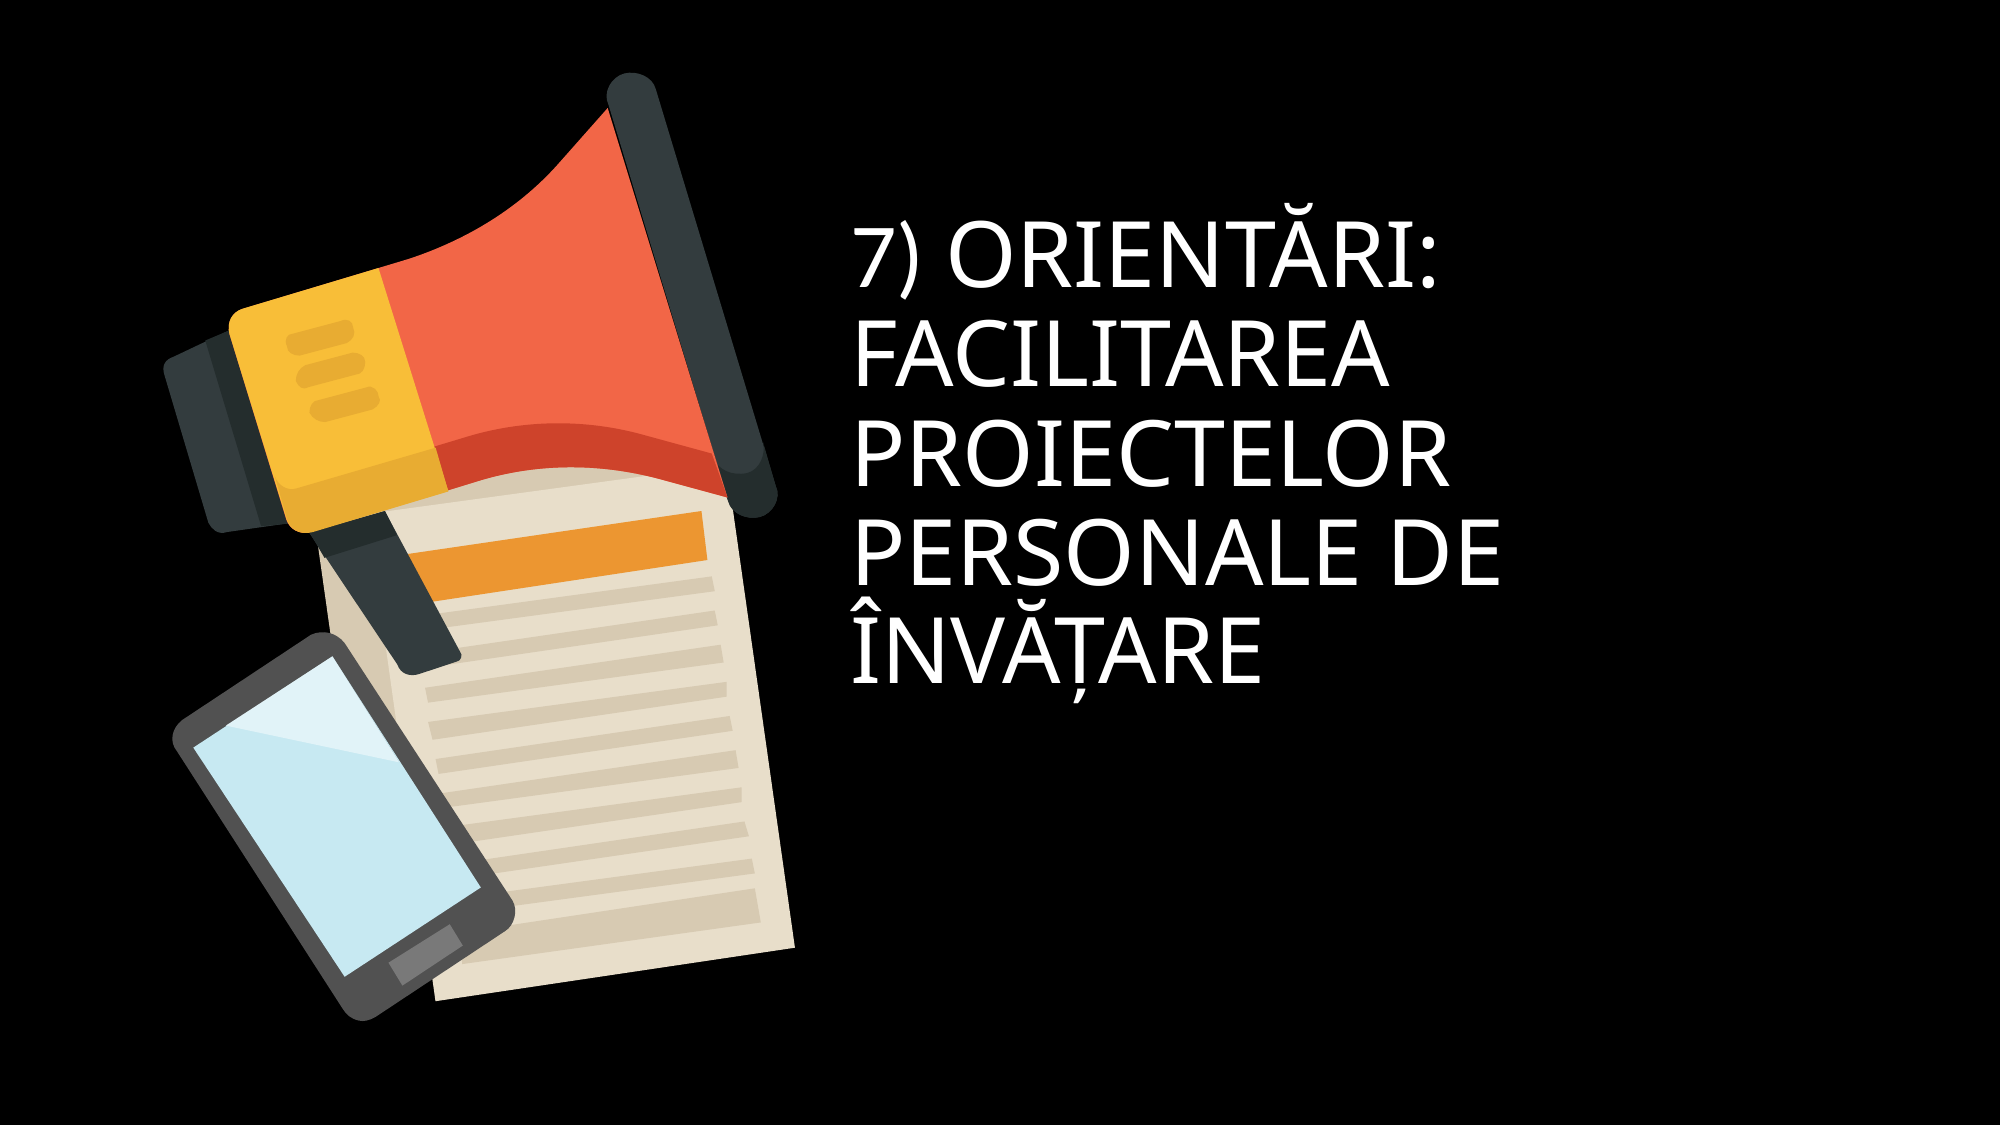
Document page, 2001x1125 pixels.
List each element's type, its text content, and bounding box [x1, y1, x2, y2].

title 7) Orientări: facilitarea proiectelor personale de învățare [835, 184, 1750, 822]
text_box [157, 635, 530, 1016]
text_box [530, 421, 796, 1002]
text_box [161, 70, 783, 678]
